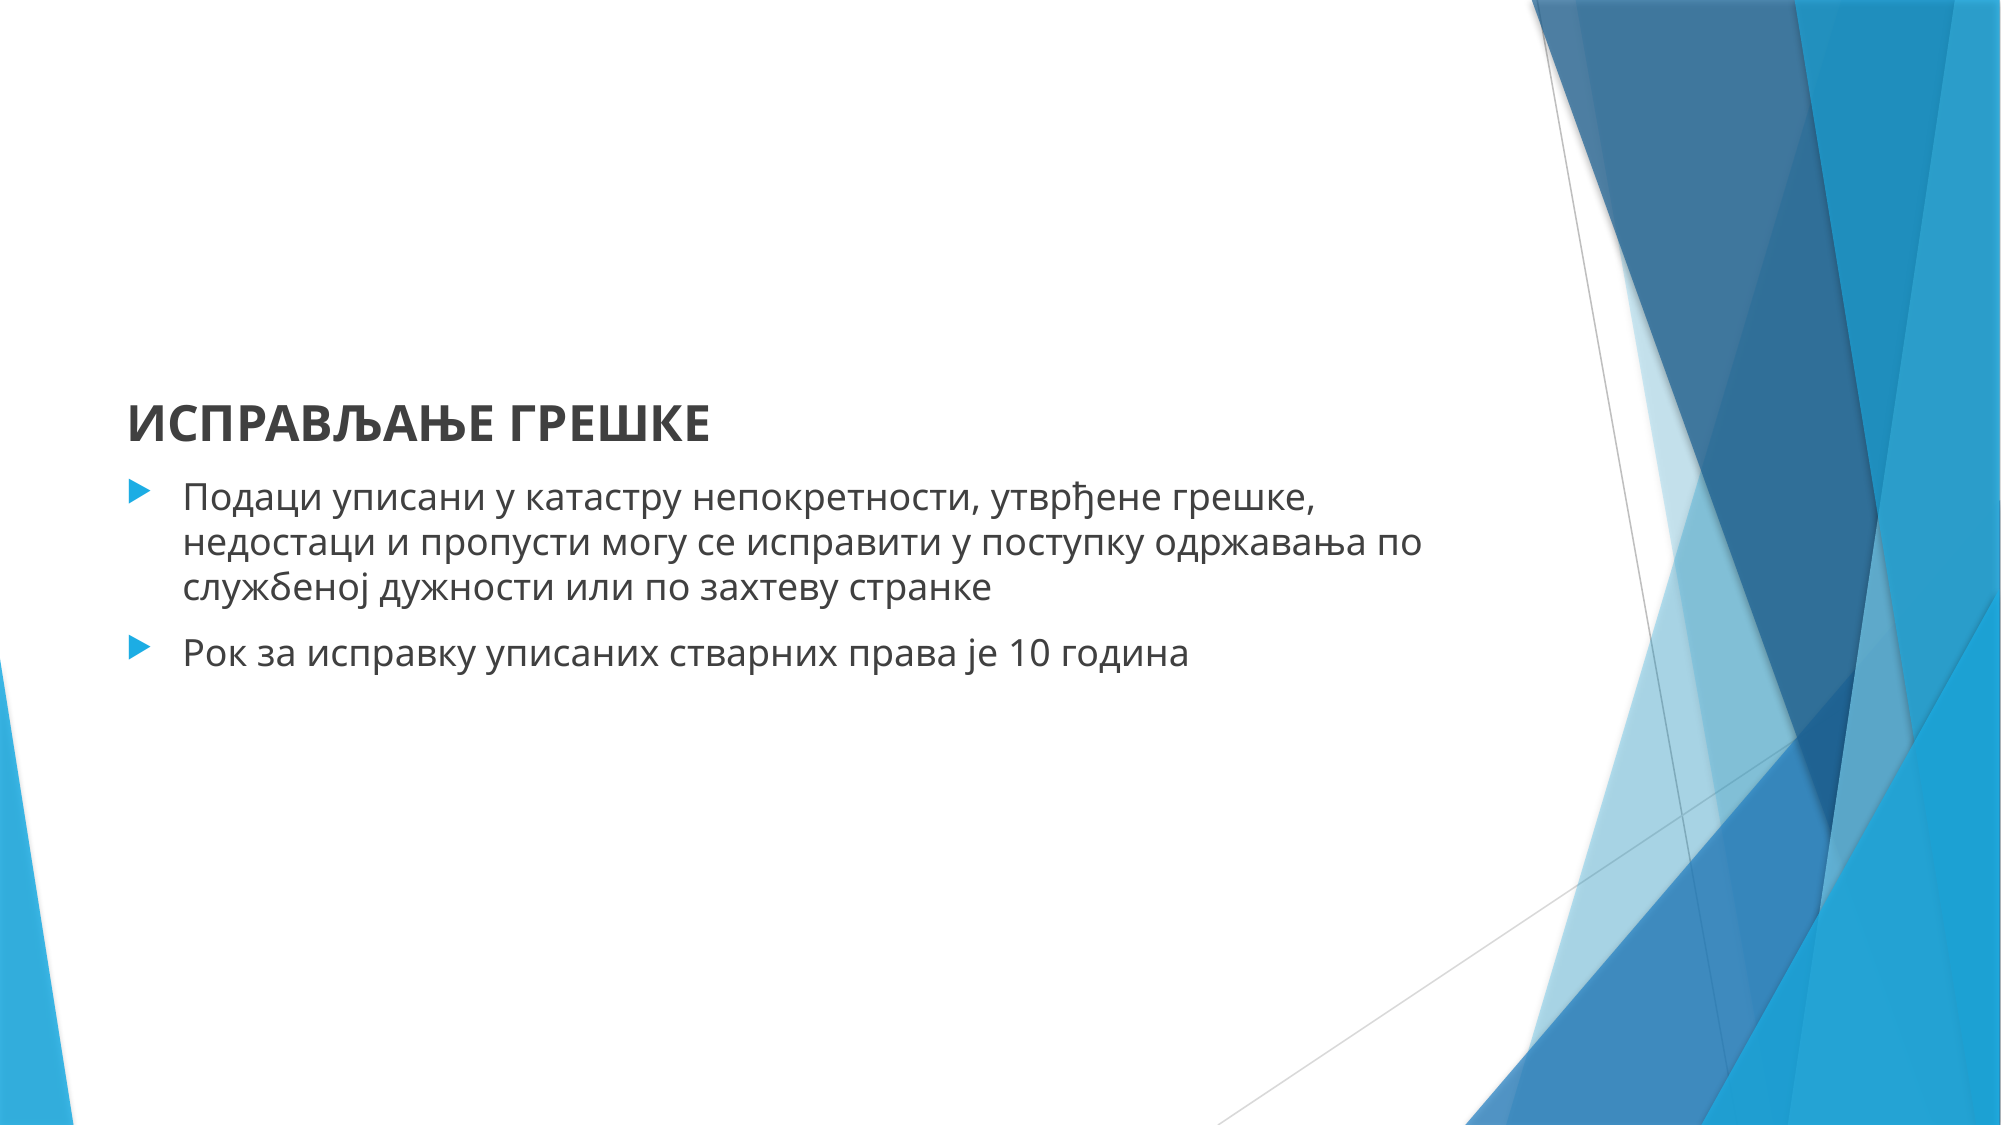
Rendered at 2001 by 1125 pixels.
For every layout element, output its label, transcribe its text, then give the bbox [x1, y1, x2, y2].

list ИСПРАВЉАЊЕ ГРЕШКЕ Подаци уписани у катастру непокретности, утврђене грешке, недостаци и пропусти могу се исправити у поступку одржавања по службеној дужности или по захтеву странке Рок за исправку уписаних стварних права је 10 година [111, 354, 1522, 992]
